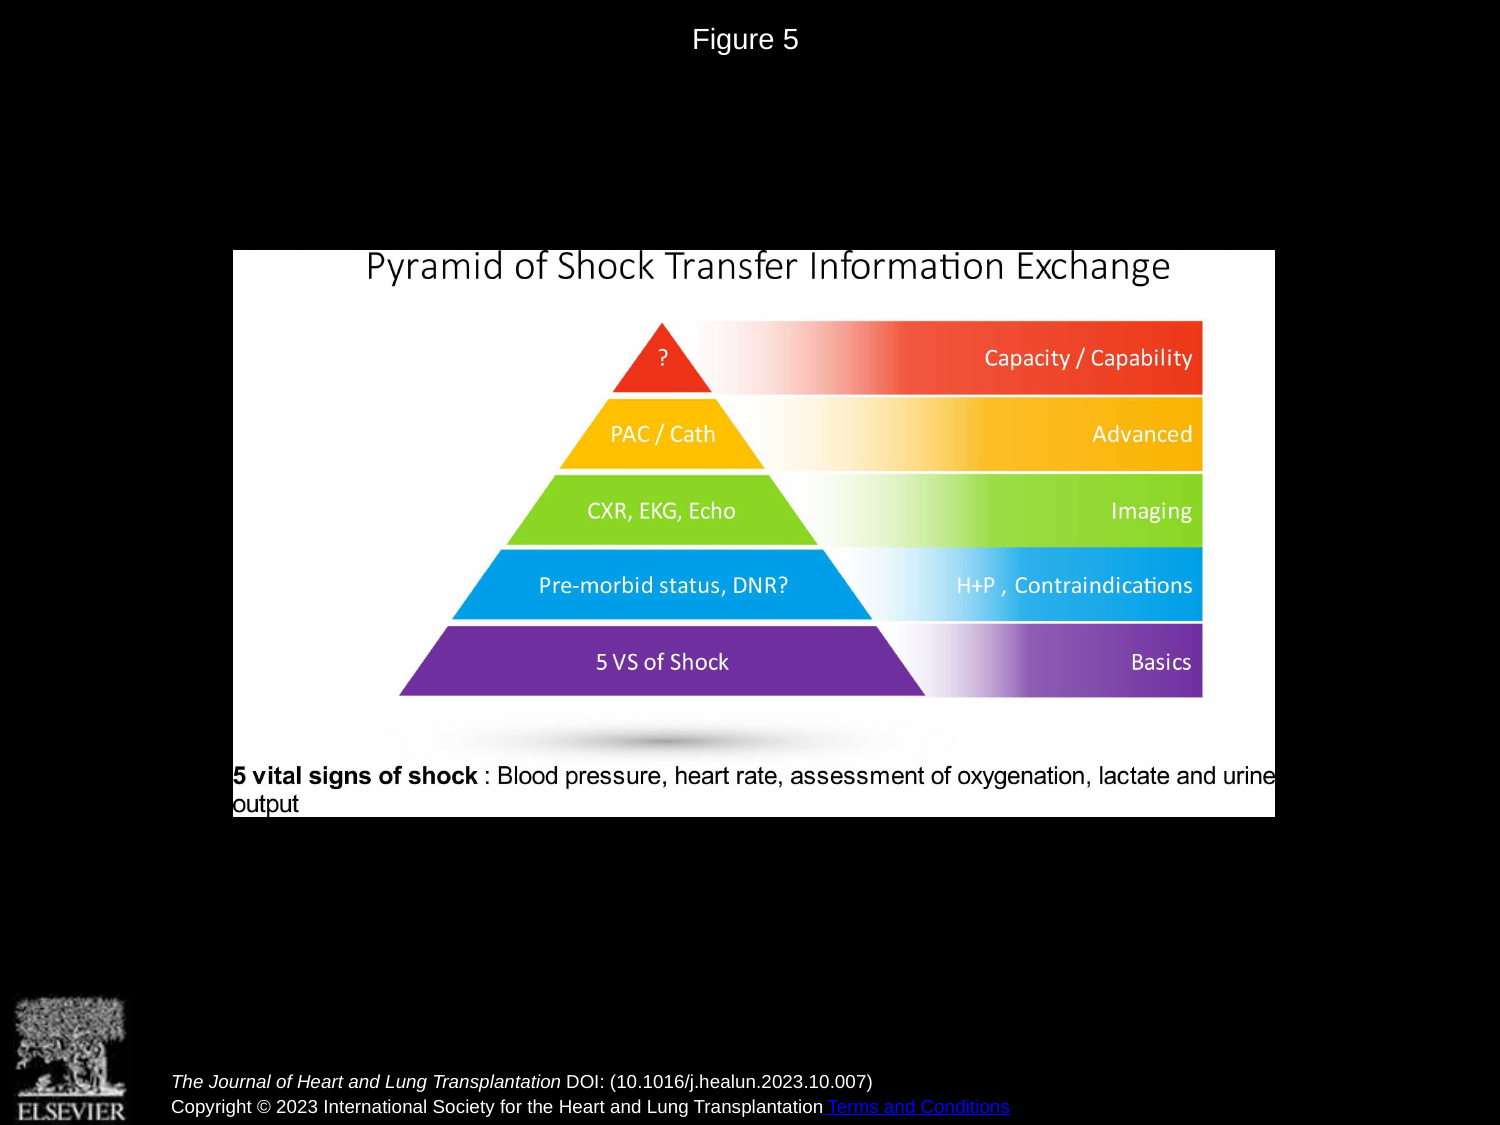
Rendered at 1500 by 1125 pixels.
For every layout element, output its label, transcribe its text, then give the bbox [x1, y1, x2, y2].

picture [233, 250, 1276, 818]
picture [12, 994, 130, 1125]
text_box Copyright © 2023 International Society for the Heart and Lung Transplantation Terms and Conditions [156, 1086, 1068, 1125]
text_box Figure 5 [677, 12, 823, 64]
text_box The Journal of Heart and Lung Transplantation DOI: (10.1016/j.healun.2023.10.007) [156, 1062, 1500, 1101]
